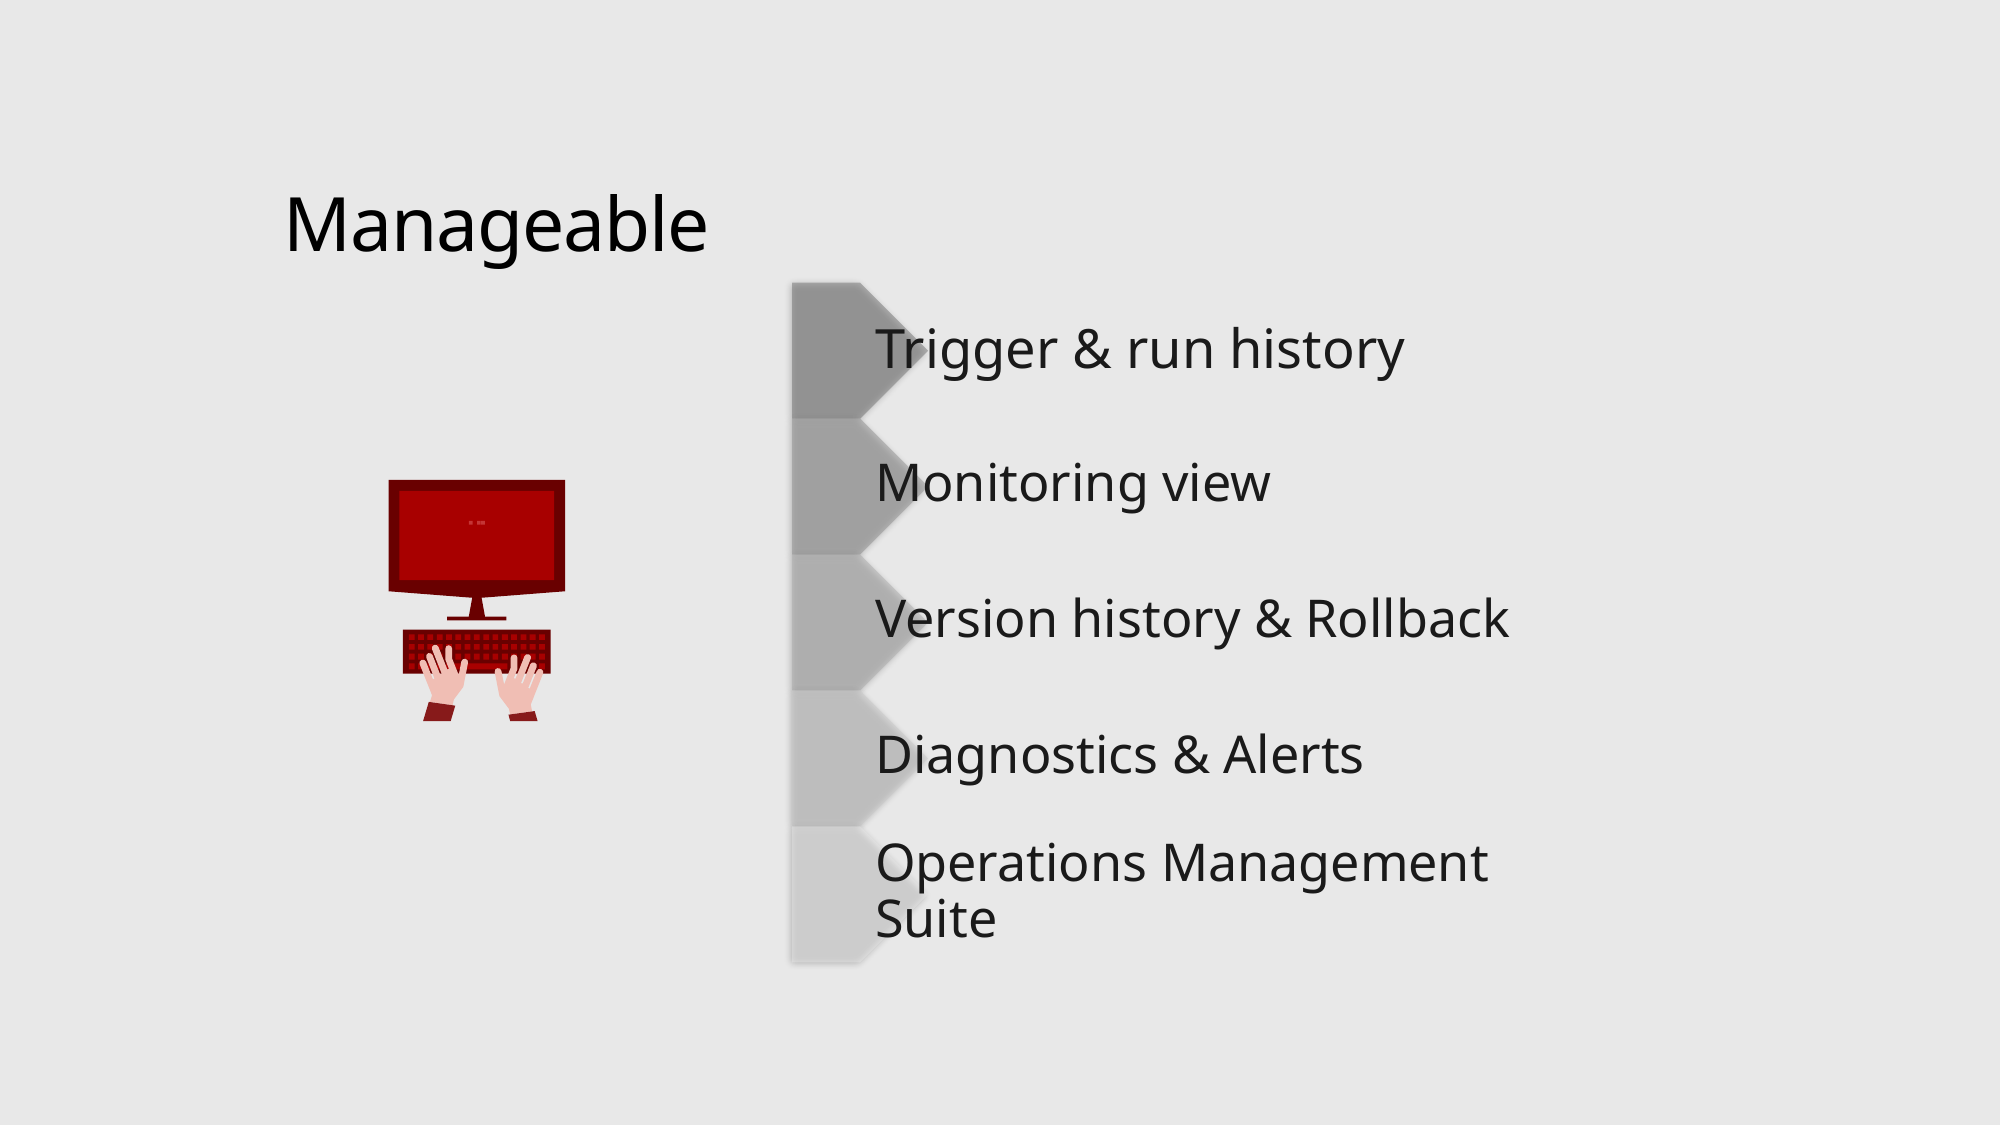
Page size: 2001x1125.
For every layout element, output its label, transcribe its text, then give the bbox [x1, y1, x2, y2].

title Manageable [283, 176, 752, 268]
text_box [704, 282, 1637, 963]
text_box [388, 479, 566, 722]
